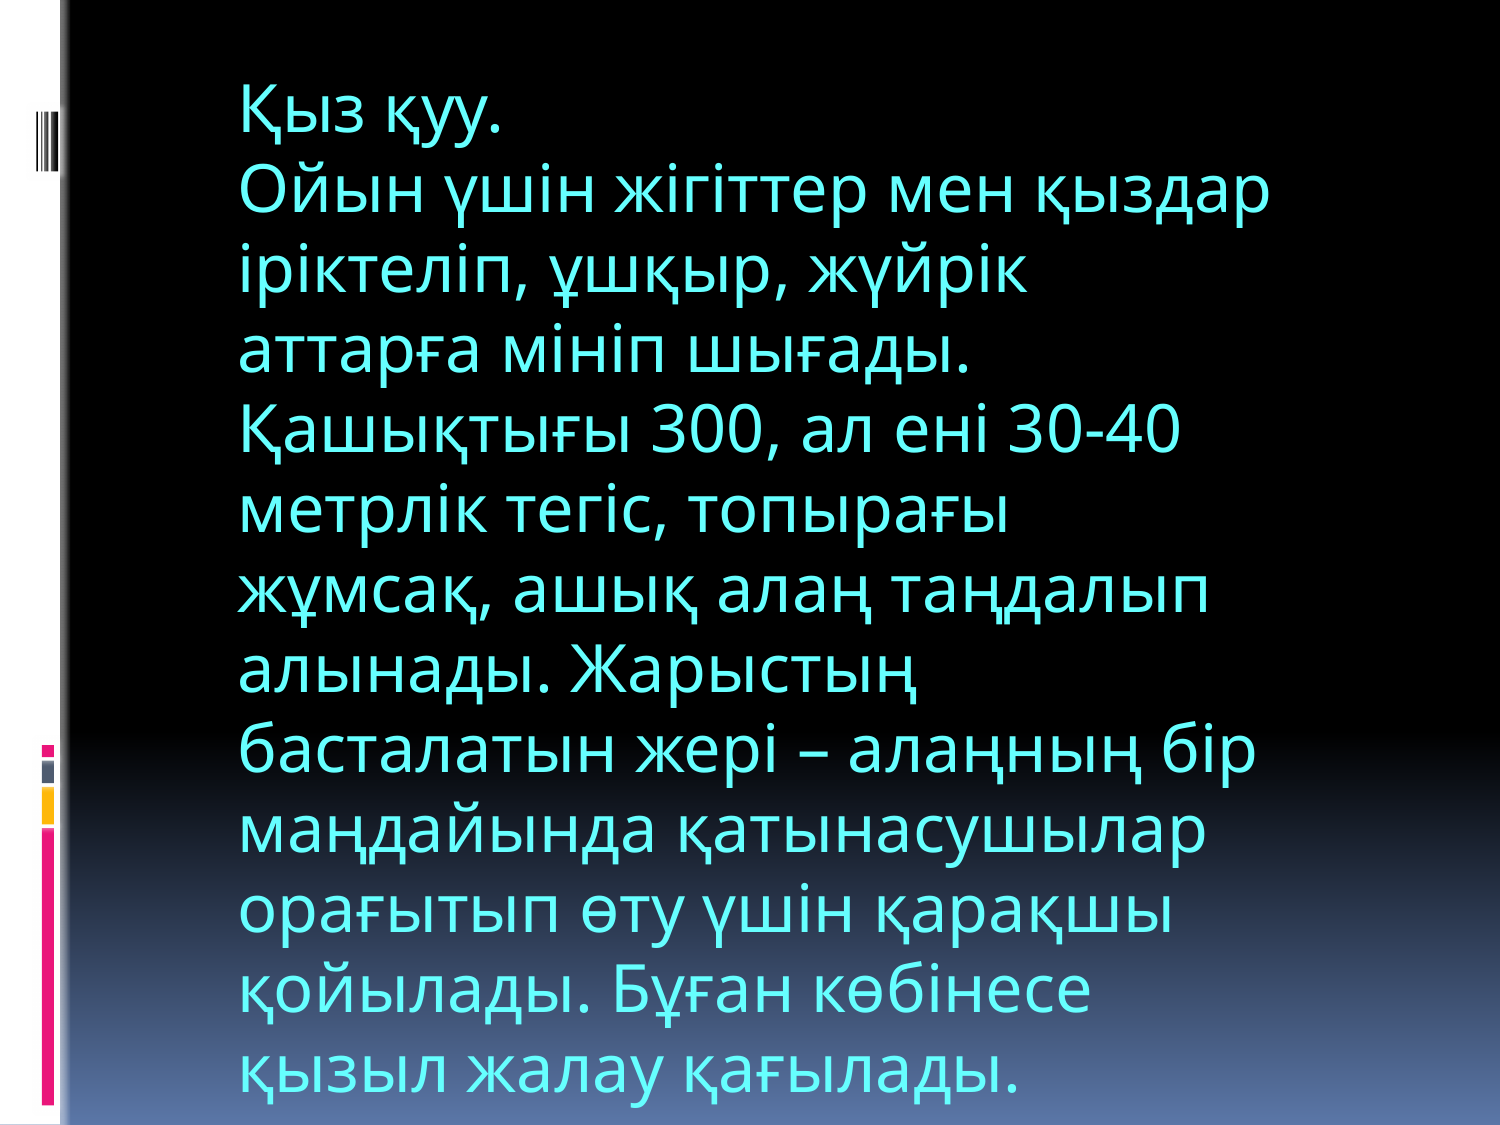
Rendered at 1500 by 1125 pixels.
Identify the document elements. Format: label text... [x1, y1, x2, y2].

text_box Қыз қуу. Ойын үшін жігіттер мен қыздар іріктеліп, ұшқыр, жүйрік аттарға мініп шығады. Қашықтығы 300, ал ені 30-40 метрлік тегіс, топырағы жұмсақ, ашық алаң таңдалып алынады. Жарыстың басталатын жері – алаңның бір маңдайында қатынасушылар орағытып өту үшін қарақшы қойылады. Бұған көбінесе қызыл жалау қағылады. [222, 58, 1289, 1113]
